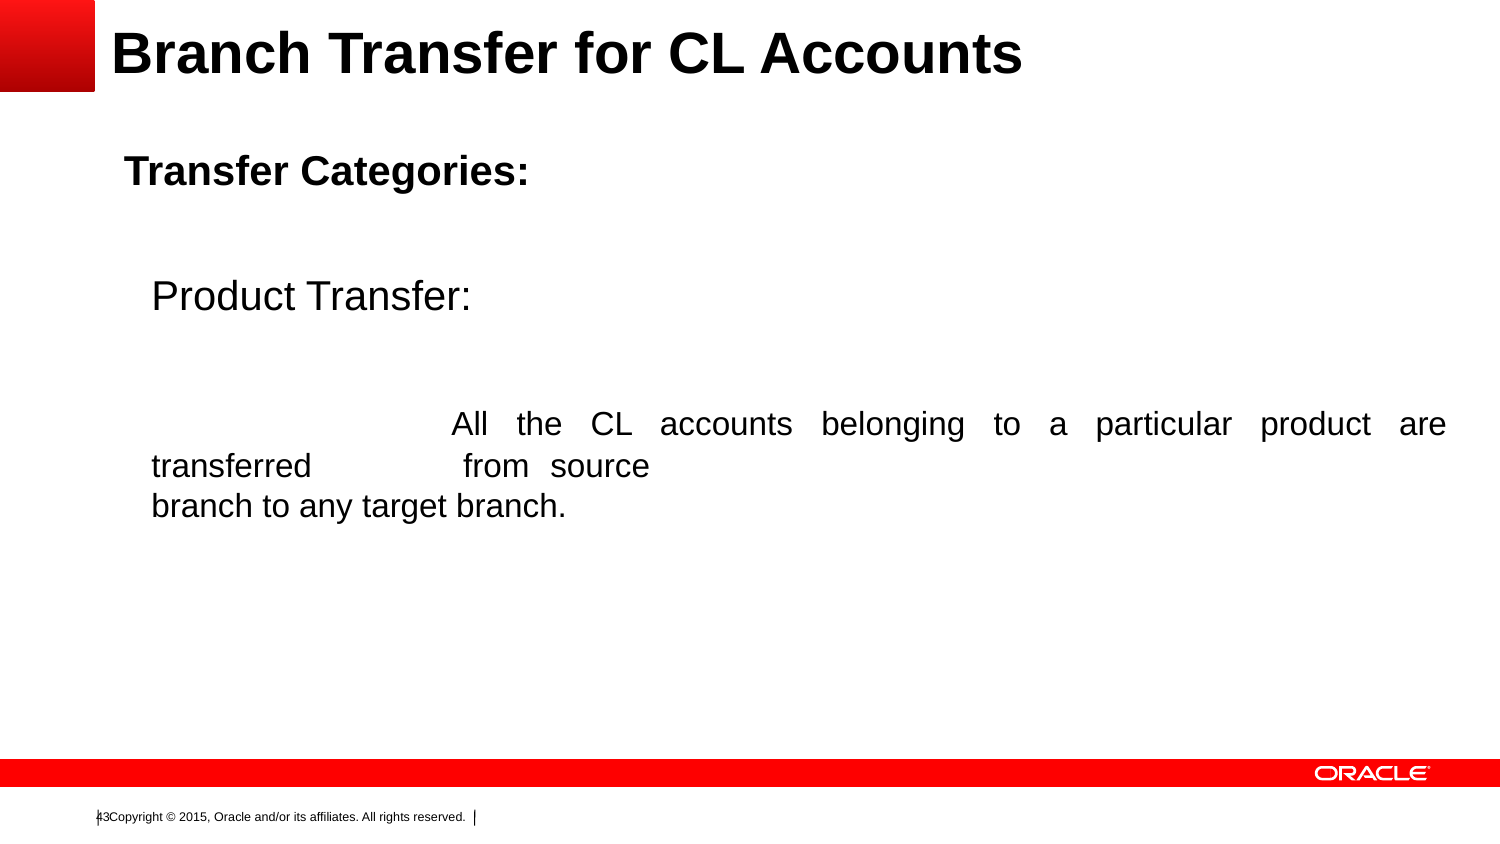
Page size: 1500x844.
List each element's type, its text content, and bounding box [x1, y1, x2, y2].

title Branch Transfer for CL Accounts [111, 23, 1462, 90]
list Transfer Categories: Product Transfer: All the CL accounts belonging to a particular product are transferred from source branch to any target branch. [114, 143, 1449, 743]
picture [0, 759, 1500, 787]
